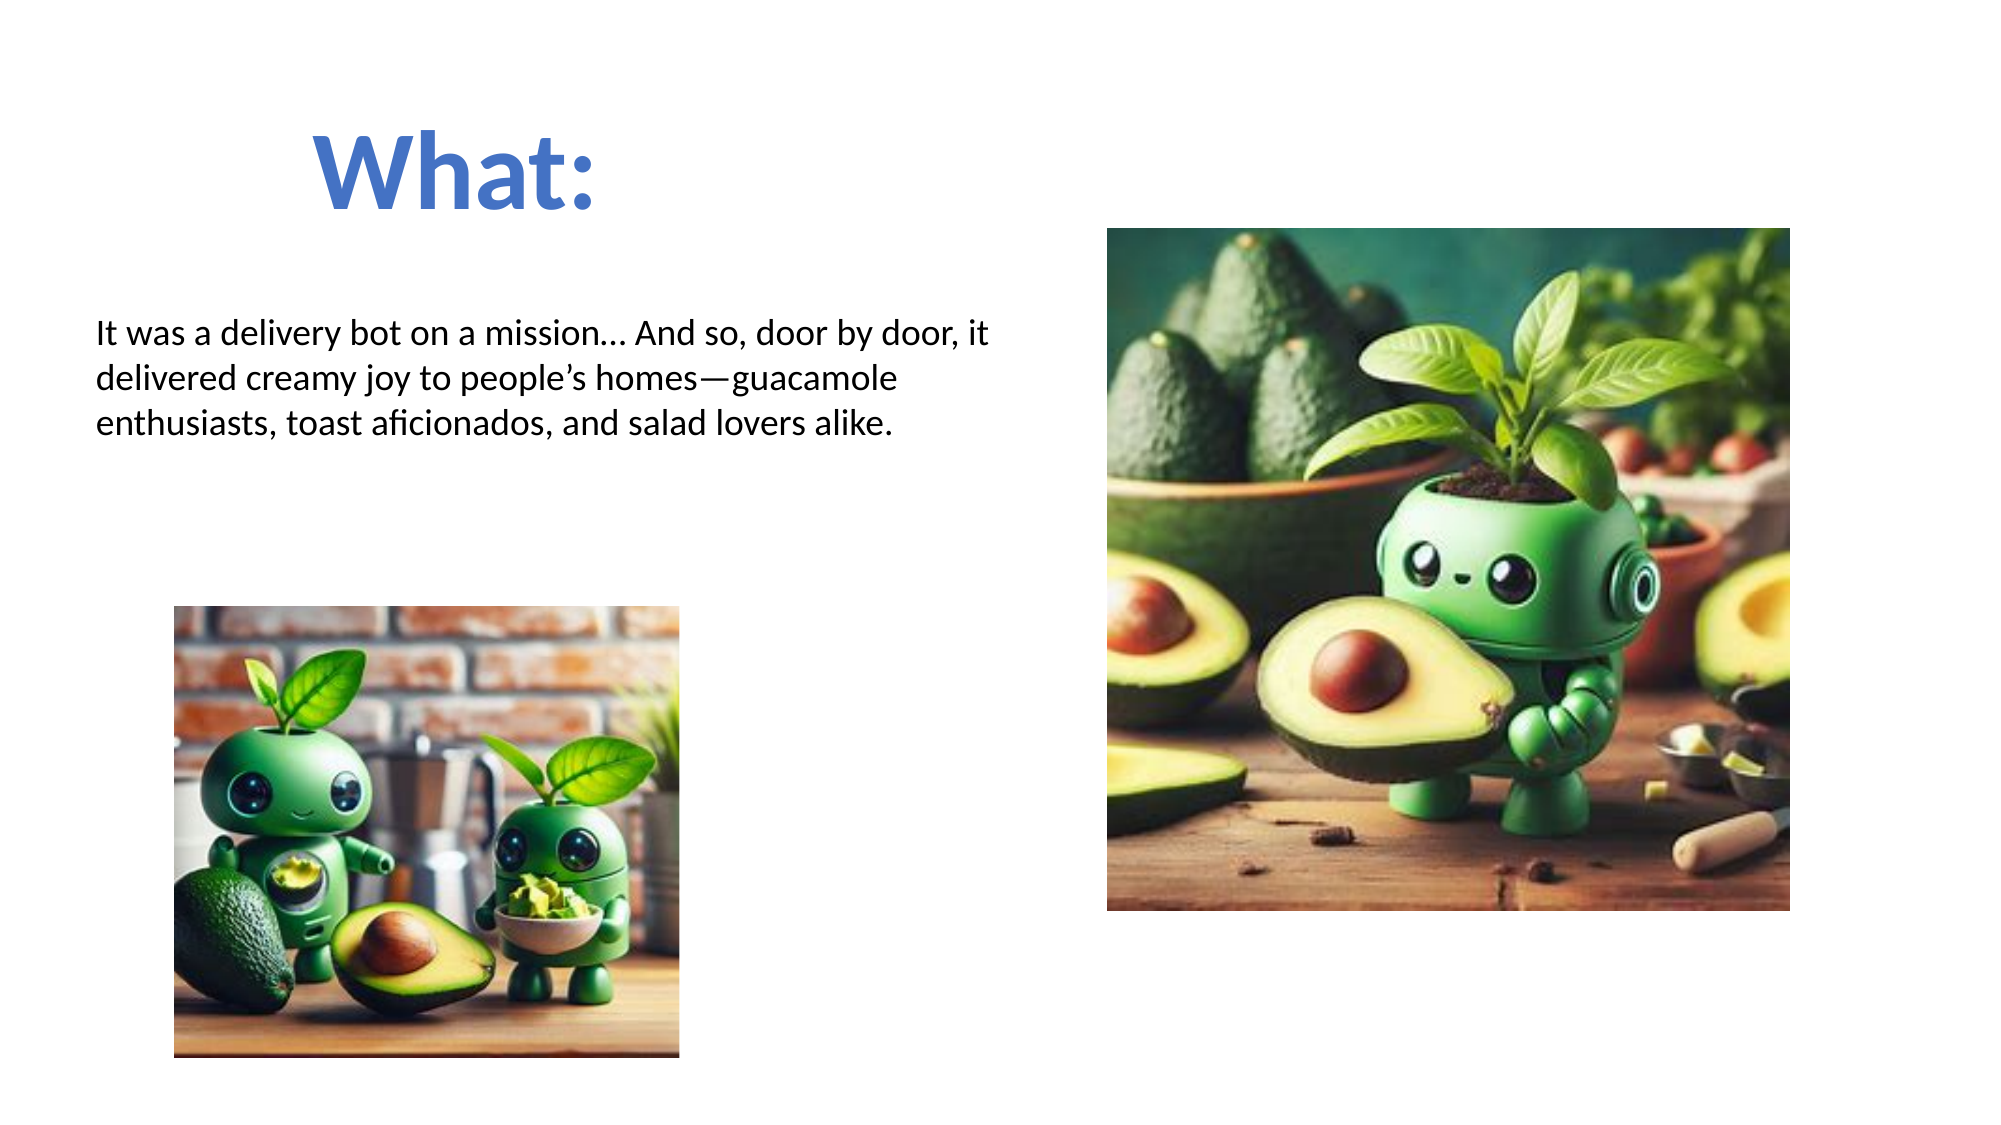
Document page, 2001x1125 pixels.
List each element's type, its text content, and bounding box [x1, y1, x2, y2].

text_box What: [297, 89, 615, 240]
picture [1107, 228, 1790, 911]
text_box It was a delivery bot on a mission… And so, door by door, it delivered creamy joy to people’s homes—guacamole enthusiasts, toast aficionados, and salad lovers alike. [81, 300, 1023, 451]
picture [174, 606, 680, 1058]
